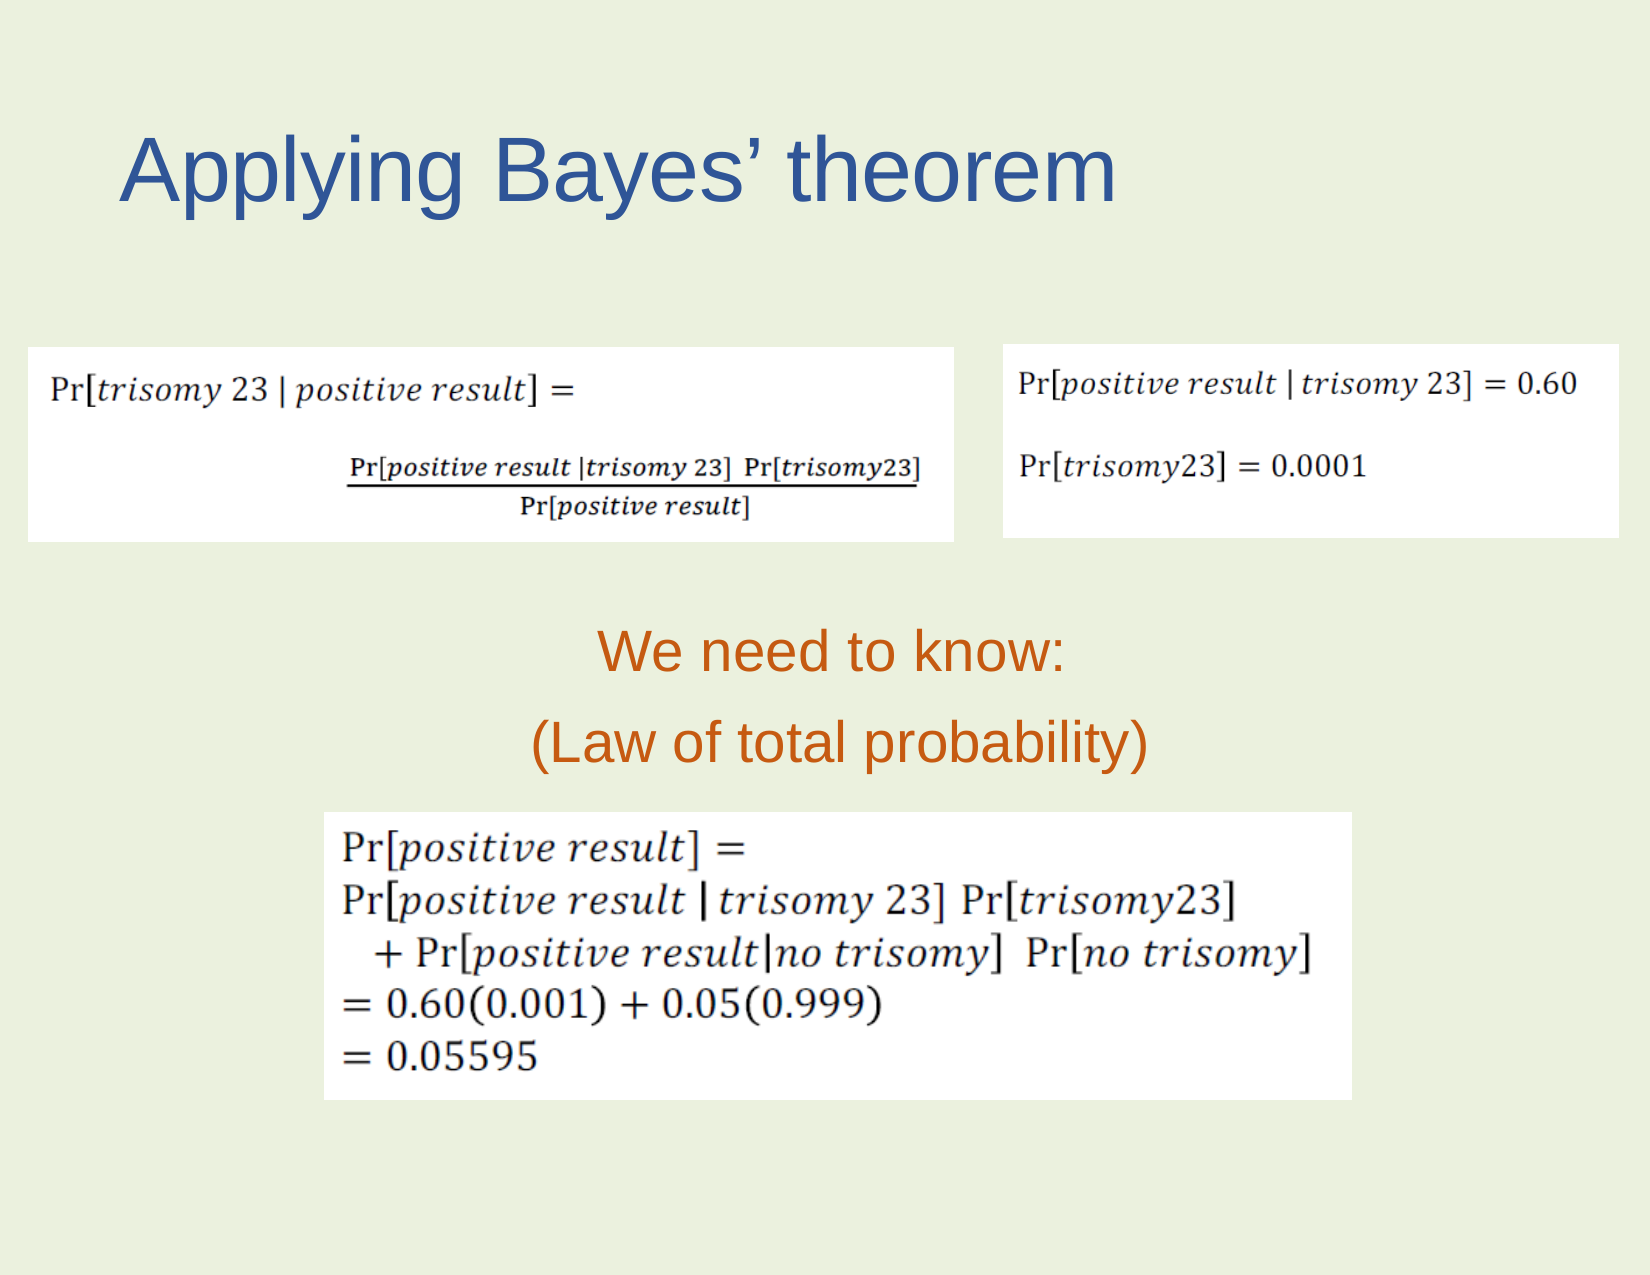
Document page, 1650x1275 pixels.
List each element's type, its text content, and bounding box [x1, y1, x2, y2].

text_box We need to know: (Law of total probability) [332, 592, 1346, 775]
picture [324, 812, 1352, 1101]
title Applying Bayes’ theorem [117, 106, 1300, 323]
picture [1003, 343, 1619, 539]
picture [28, 347, 955, 542]
